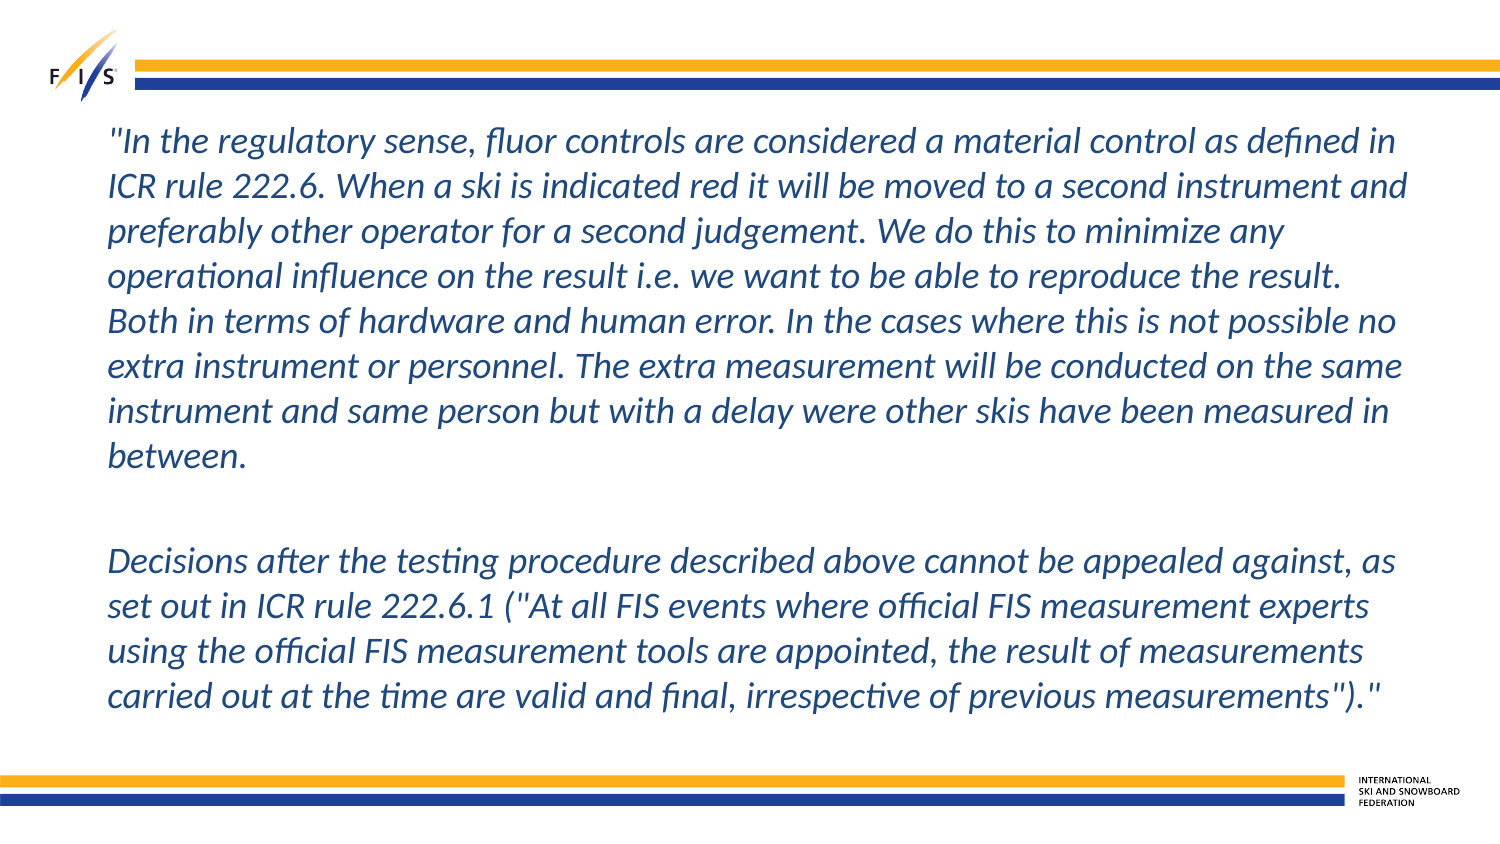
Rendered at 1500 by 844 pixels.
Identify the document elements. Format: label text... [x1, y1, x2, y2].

list "In the regulatory sense, fluor controls are considered a material control as defined in ICR rule 222.6. When a ski is indicated red it will be moved to a second instrument and preferably other operator for a second judgement. We do this to minimize any operational influence on the result i.e. we want to be able to reproduce the result. Both in terms of hardware and human error. In the cases where this is not possible no extra instrument or personnel. The extra measurement will be conducted on the same instrument and same person but with a delay were other skis have been measured in between. Decisions after the testing procedure described above cannot be appealed against, as set out in ICR rule 222.6.1 ("At all FIS events where official FIS measurement experts using the official FIS measurement tools are appointed, the result of measurements carried out at the time are valid and final, irrespective of previous measurements")." [75, 55, 1425, 777]
picture [0, 0, 1500, 844]
